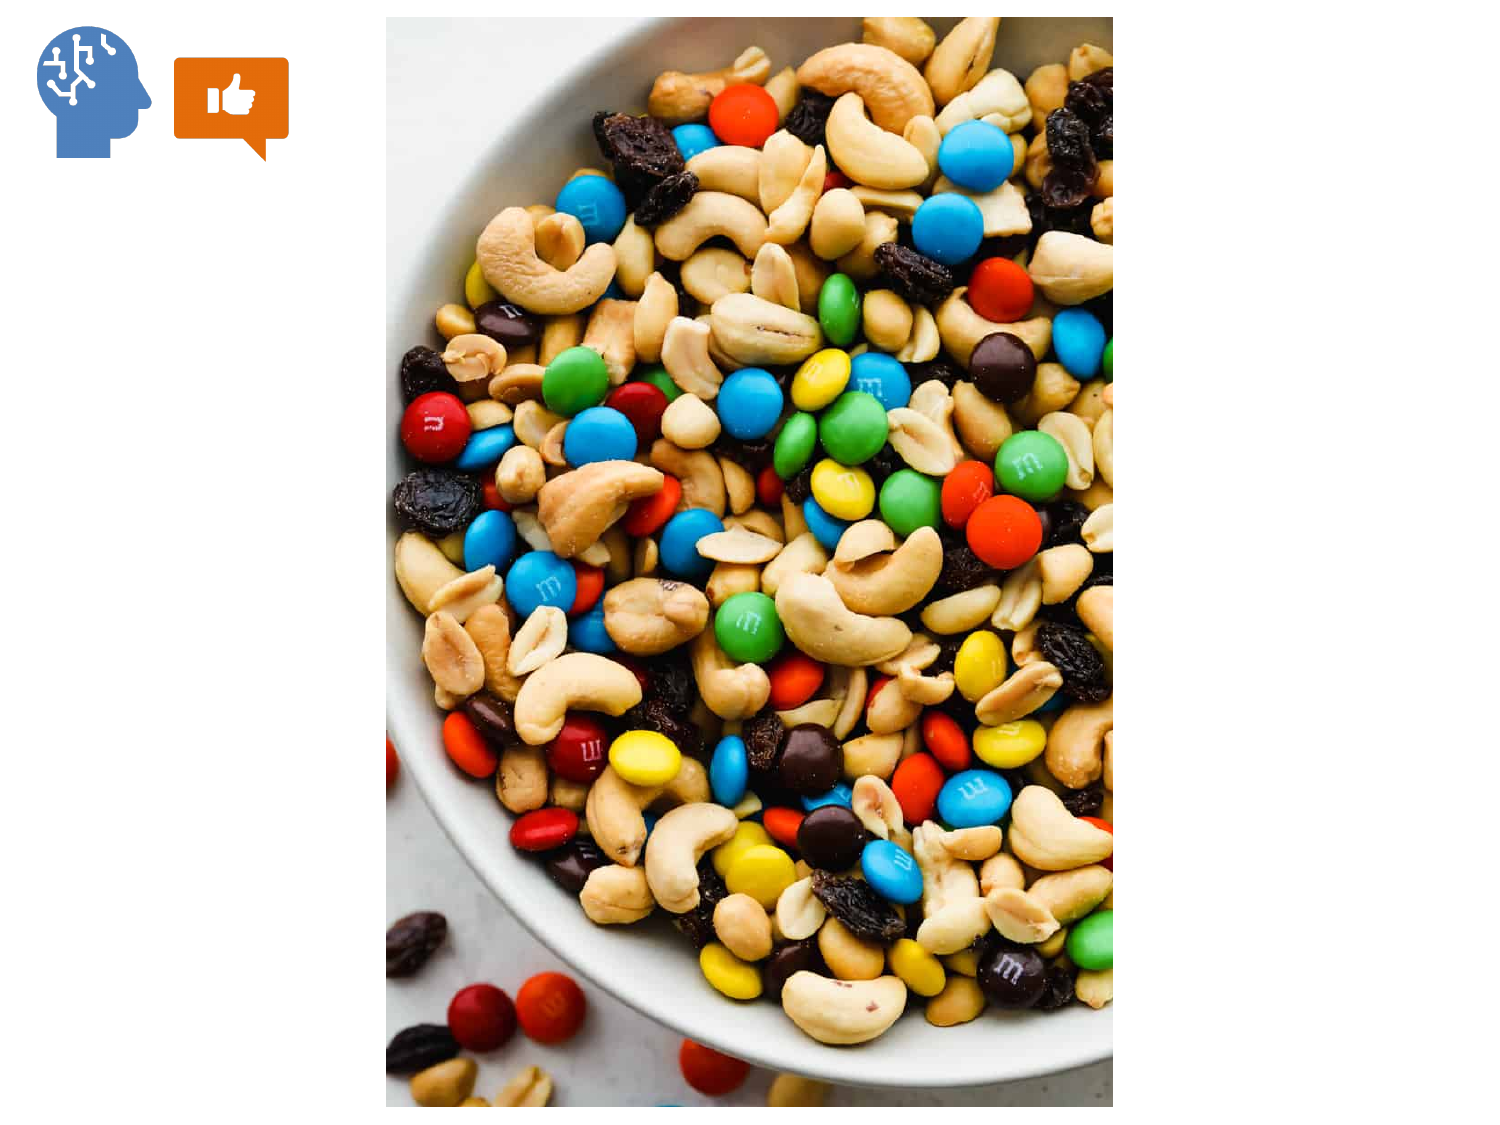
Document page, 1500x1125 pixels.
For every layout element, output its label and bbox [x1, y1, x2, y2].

picture [150, 28, 312, 190]
text_box [13, 14, 146, 171]
picture [386, 17, 1114, 1108]
